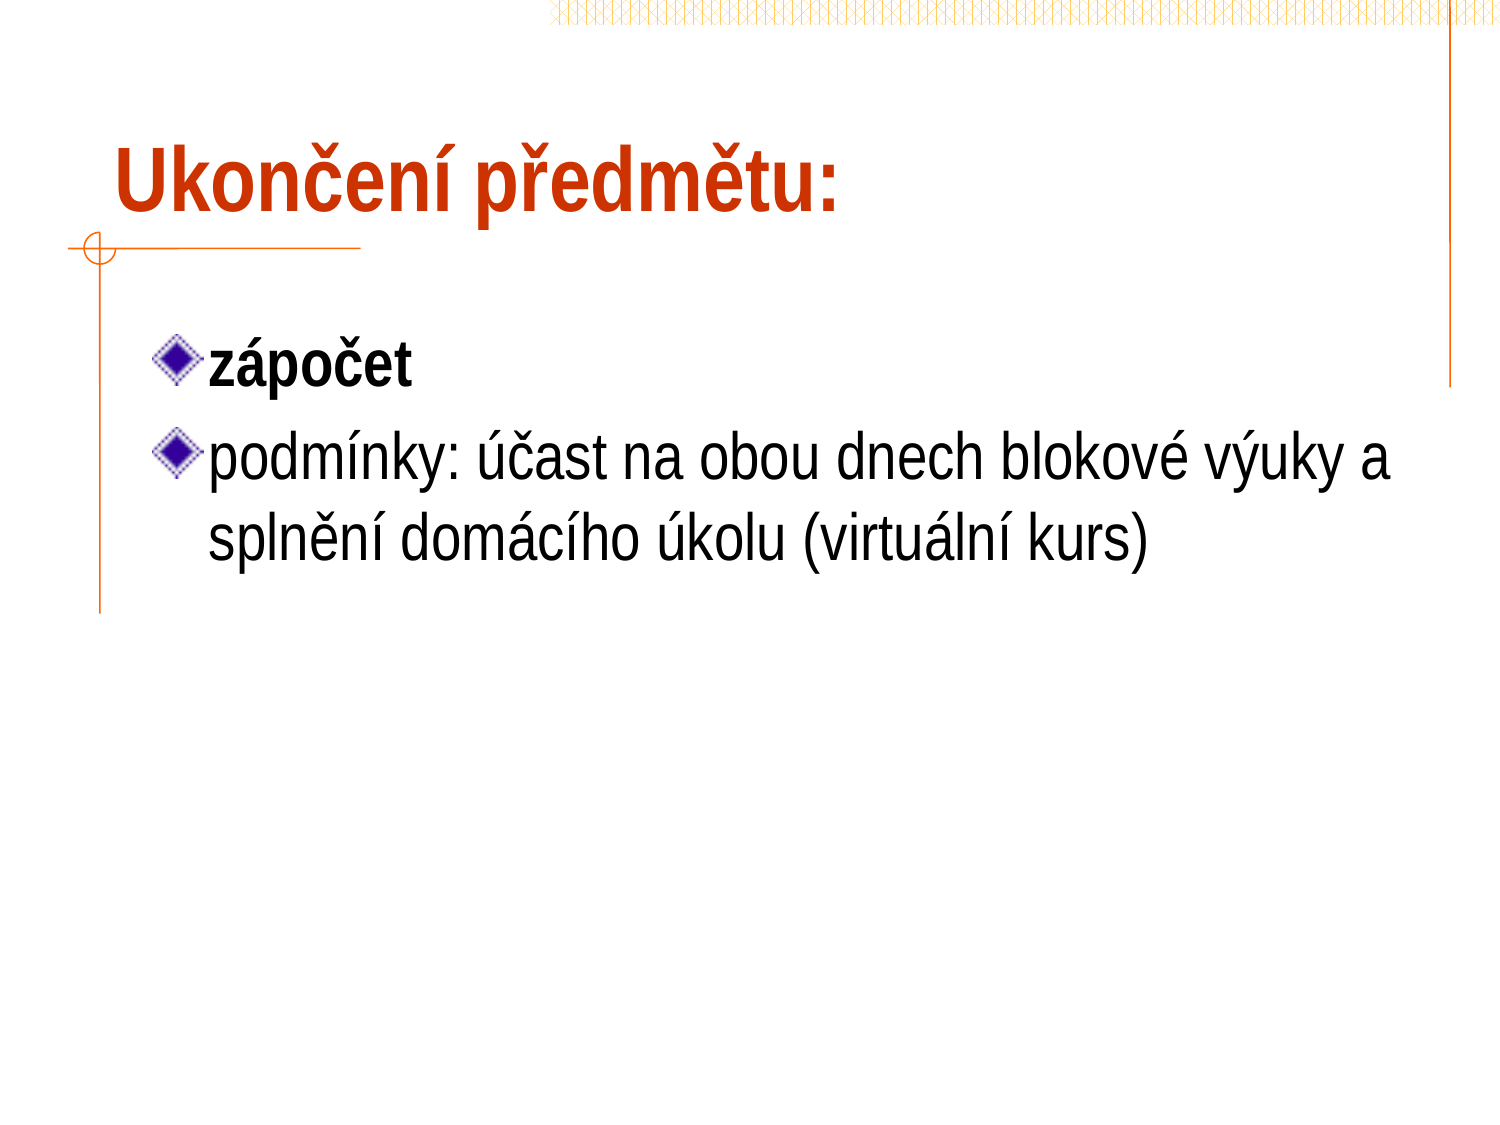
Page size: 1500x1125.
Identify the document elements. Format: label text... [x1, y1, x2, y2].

picture [152, 334, 204, 386]
list zápočet podmínky: účast na obou dnech blokové výuky a splnění domácího úkolu (virtuální kurs) [137, 312, 1413, 988]
title Ukončení předmětu: [99, 49, 1376, 238]
picture [152, 427, 204, 479]
